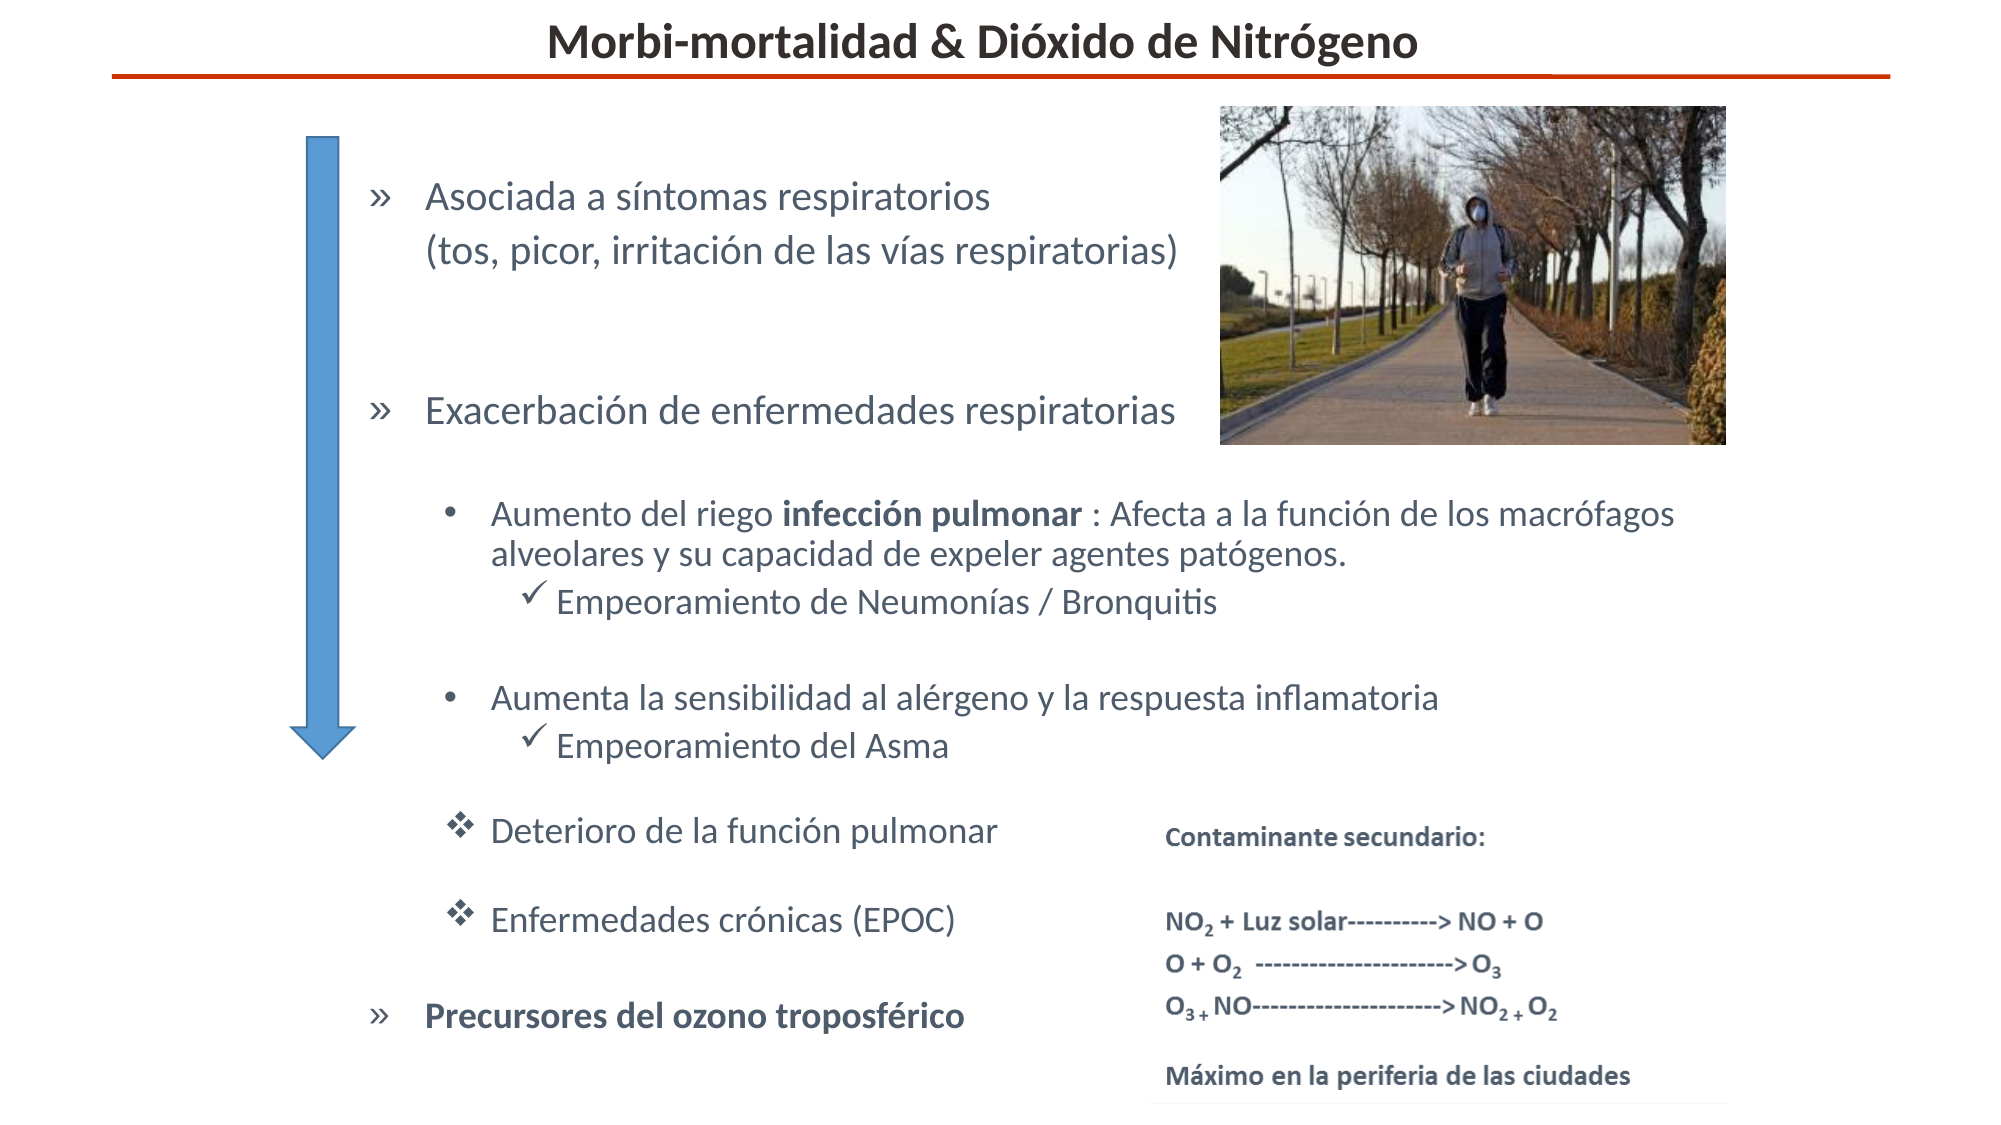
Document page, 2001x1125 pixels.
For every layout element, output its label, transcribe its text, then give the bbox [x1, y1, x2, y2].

text_box Morbi-mortalidad & Dióxido de Nitrógeno [345, 0, 1621, 76]
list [1220, 106, 1726, 445]
text_box Asociada a síntomas respiratorios (tos, picor, irritación de las vías respiratorias) Exacerbación de enfermedades respiratorias Aumento del riego infección pulmonar : Afecta a la función de los macrófagos alveolares y su capacidad de expeler agentes patógenos. Empeoramiento de Neumonías / Bronquitis Aumenta la sensibilidad al alérgeno y la respuesta inflamatoria Empeoramiento del Asma Deterioro de la función pulmonar Enfermedades crónicas (EPOC) Precursores del ozono troposférico [354, 109, 1697, 1094]
picture [1147, 810, 1730, 1111]
text_box [288, 136, 357, 761]
